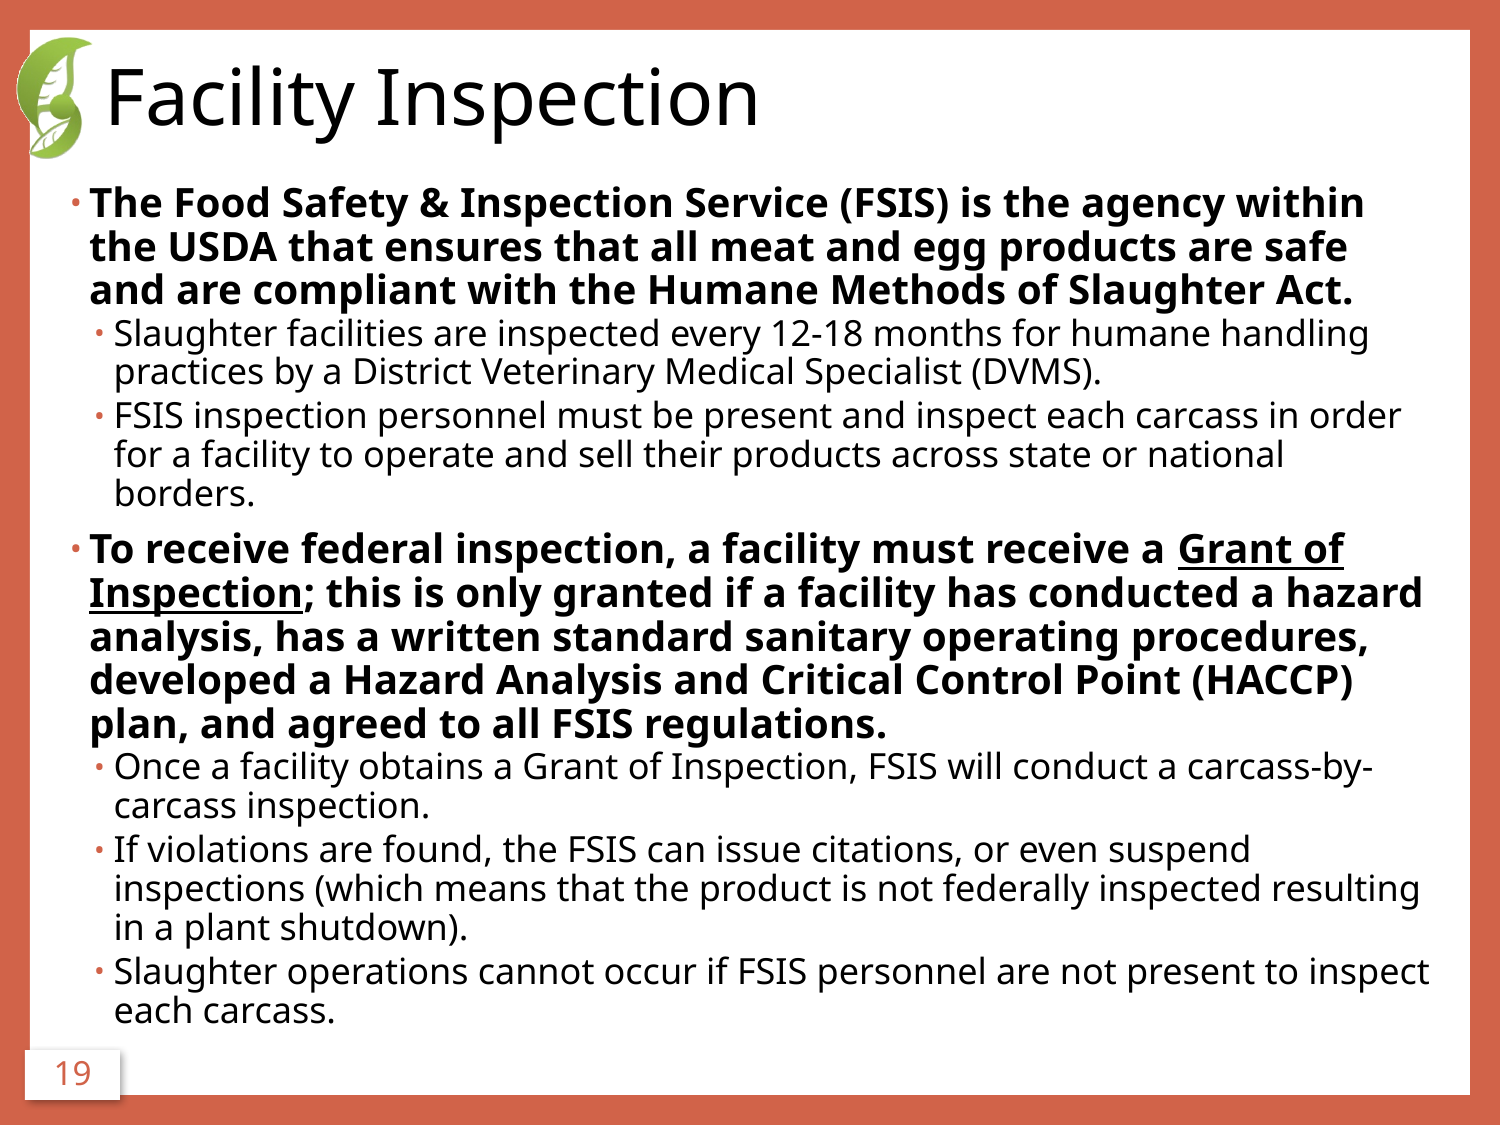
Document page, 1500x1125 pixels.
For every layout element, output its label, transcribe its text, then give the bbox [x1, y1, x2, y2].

list The Food Safety & Inspection Service (FSIS) is the agency within the USDA that ensures that all meat and egg products are safe and are compliant with the Humane Methods of Slaughter Act. Slaughter facilities are inspected every 12-18 months for humane handling practices by a District Veterinary Medical Specialist (DVMS). FSIS inspection personnel must be present and inspect each carcass in order for a facility to operate and sell their products across state or national borders. To receive federal inspection, a facility must receive a Grant of Inspection; this is only granted if a facility has conducted a hazard analysis, has a written standard sanitary operating procedures, developed a Hazard Analysis and Critical Control Point (HACCP) plan, and agreed to all FSIS regulations. Once a facility obtains a Grant of Inspection, FSIS will conduct a carcass-by-carcass inspection. If violations are found, the FSIS can issue citations, or even suspend inspections (which means that the product is not federally inspected resulting in a plant shutdown). Slaughter operations cannot occur if FSIS personnel are not present to inspect each carcass. [50, 174, 1450, 1050]
picture [10, 33, 100, 163]
title Facility Inspection [89, 50, 1450, 150]
slide_number 19 [24, 1050, 120, 1100]
